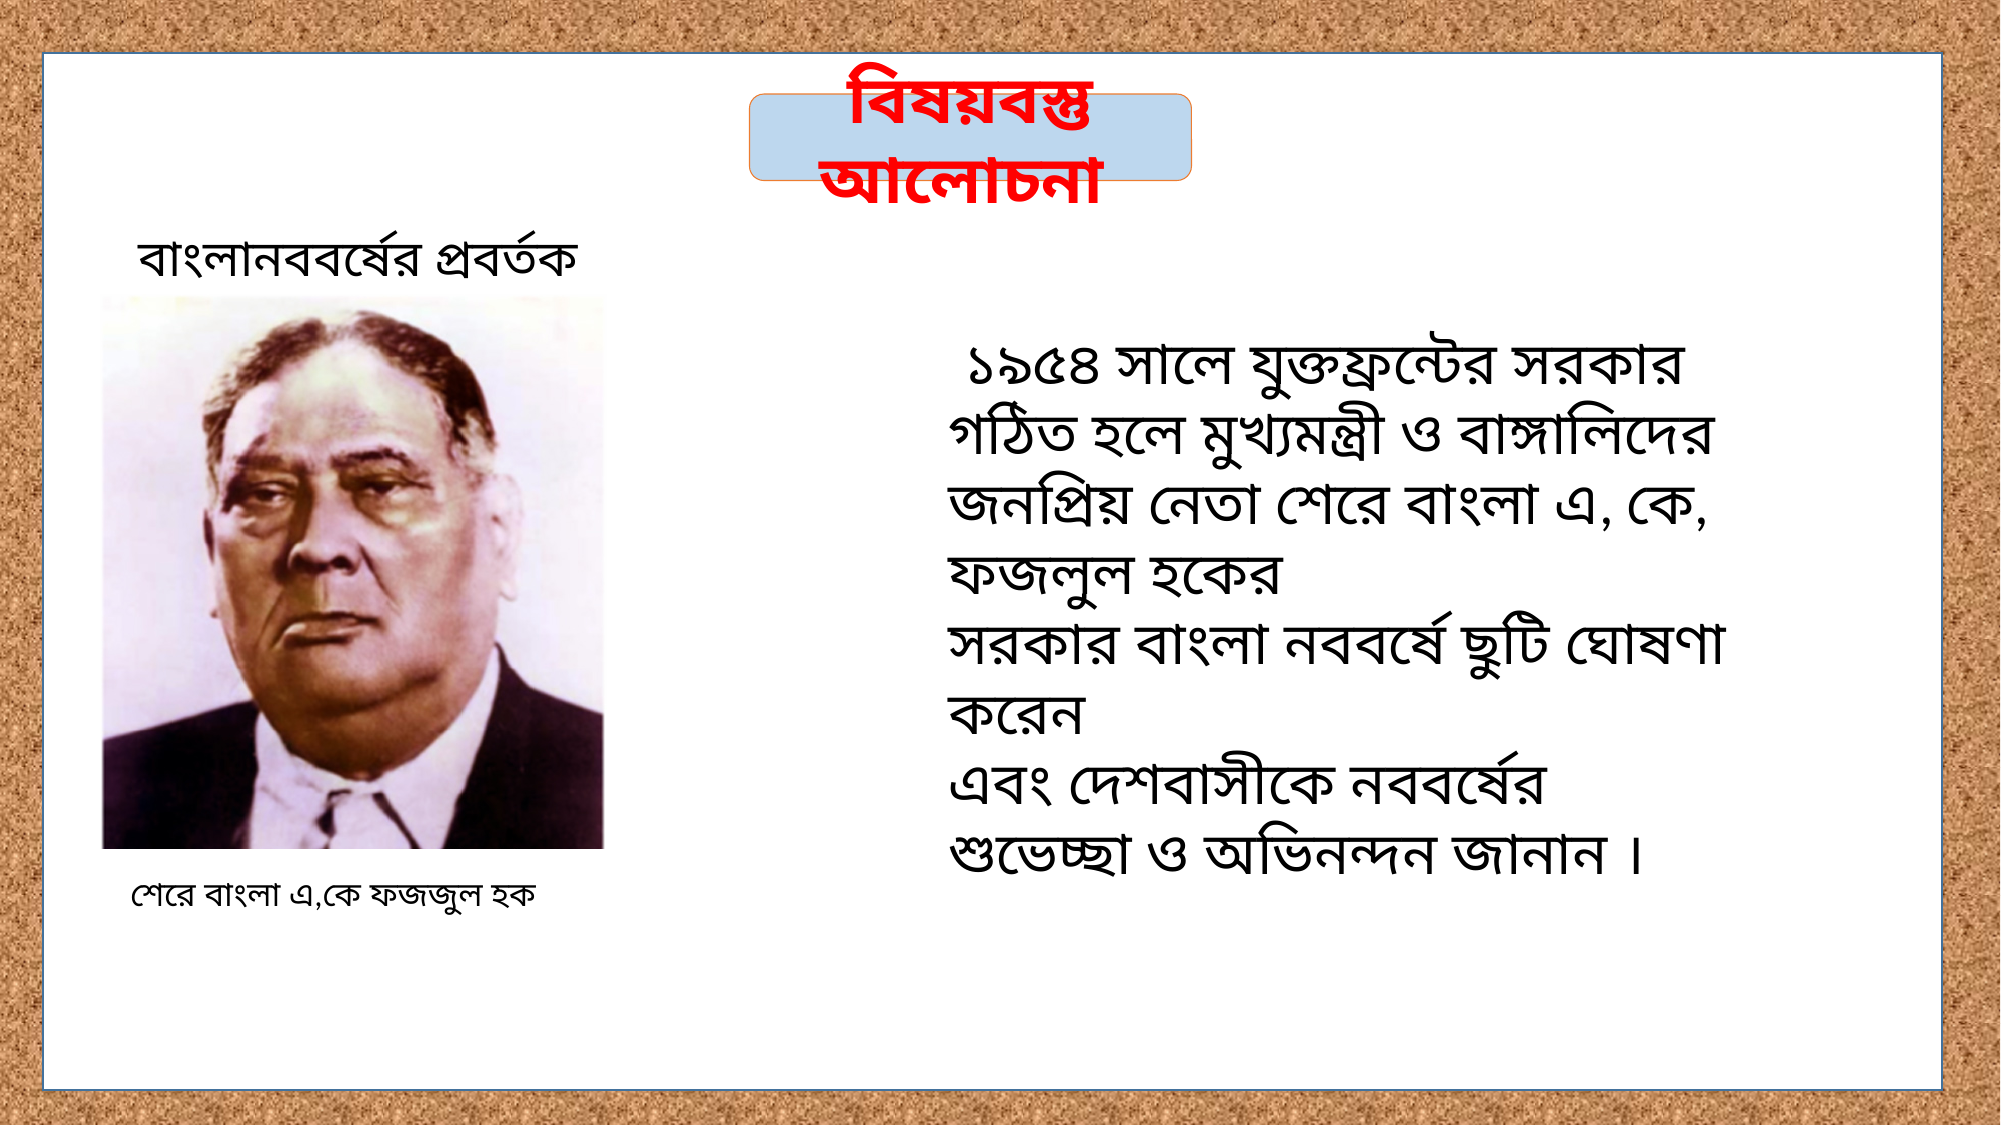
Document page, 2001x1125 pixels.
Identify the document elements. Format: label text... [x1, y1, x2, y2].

picture [0, 0, 2001, 1125]
text_box বাংলানববর্ষের প্রবর্তক [110, 219, 624, 294]
text_box বিষয়বস্তু আলোচনা [748, 93, 1193, 182]
text_box [42, 52, 1943, 1091]
text_box শেরে বাংলা এ,কে ফজজুল হক [102, 848, 616, 924]
text_box ১৯৫৪ সালে যুক্তফ্রন্টের সরকার গঠিত হলে মুখ্যমন্ত্রী ও বাঙ্গালিদের জনপ্রিয় নেতা শেরে বাংলা এ, কে, ফজলুল হকের সরকার বাংলা নববর্ষে ছুটি ঘোষণা করেন এবং দেশবাসীকে নববর্ষের শুভেচ্ছা ও অভিনন্দন জানান । [933, 318, 1742, 894]
